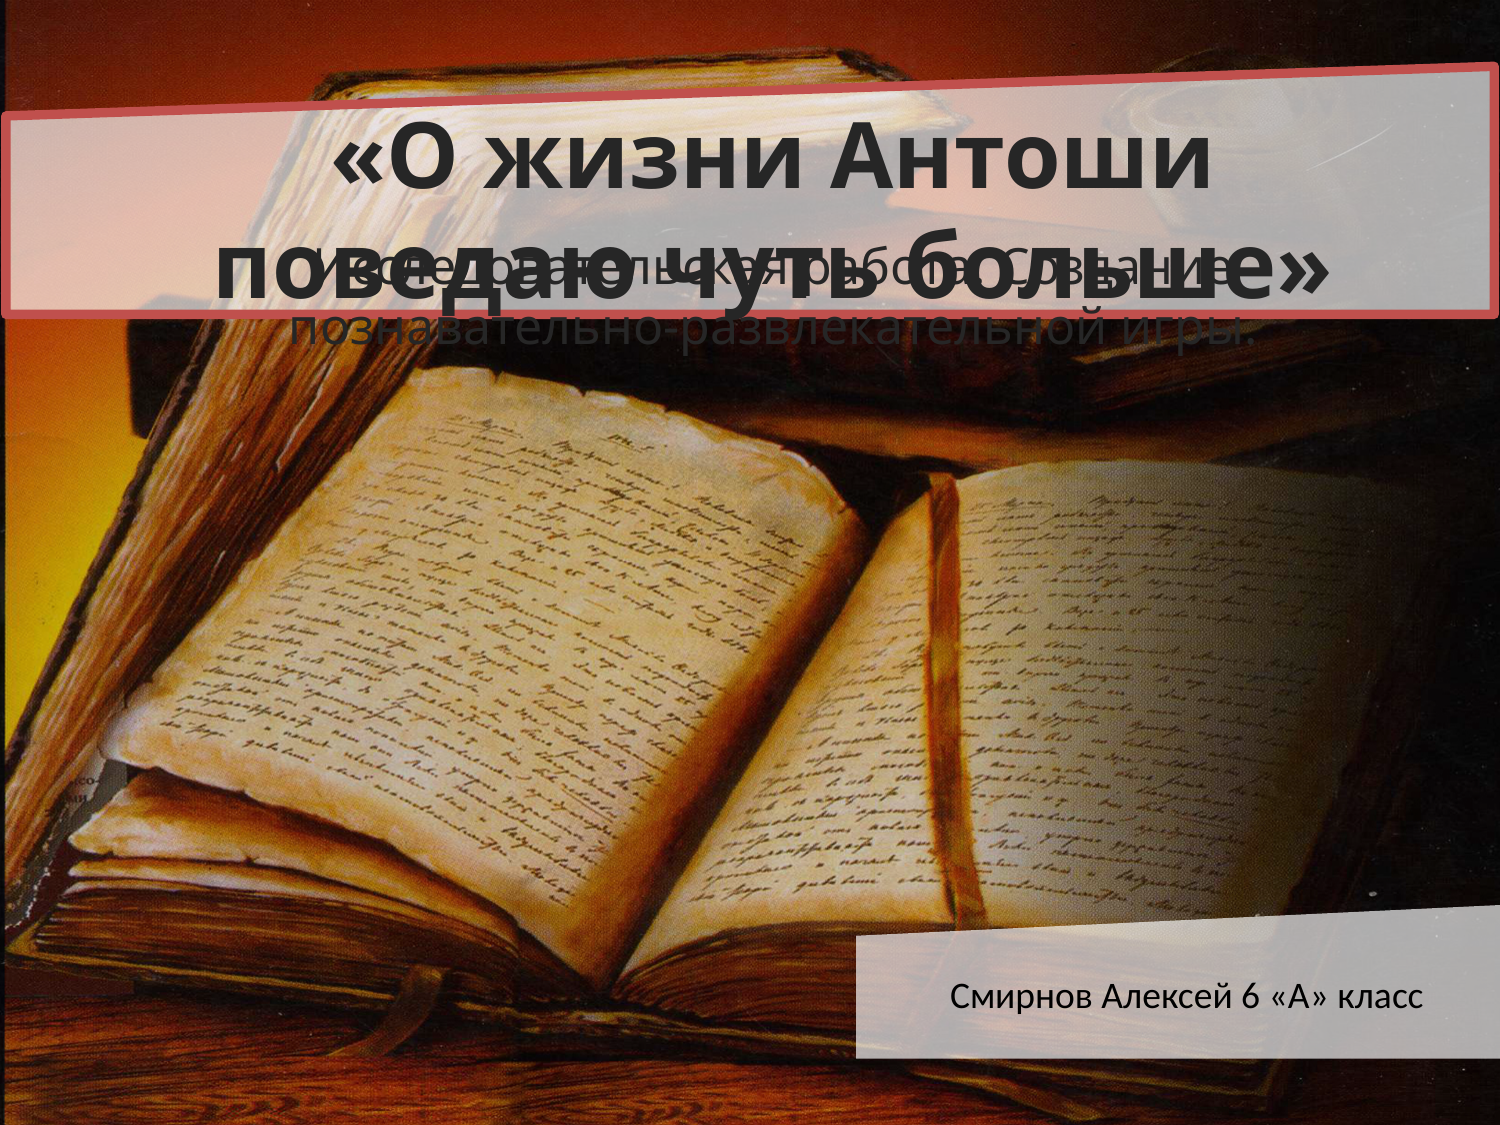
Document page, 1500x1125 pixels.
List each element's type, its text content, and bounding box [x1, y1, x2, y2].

text_box Исследовательская работа. Создание познавательно-развлекательной игры. [123, 227, 1424, 363]
text_box «О жизни Антоши поведаю чуть больше» [135, 89, 1412, 227]
text_box Смирнов Алексей 6 «А» класс [927, 964, 1447, 1024]
text_box [854, 902, 1500, 1061]
text_box [750, 64, 1497, 317]
picture [0, 0, 1500, 1125]
text_box [3, 109, 135, 317]
